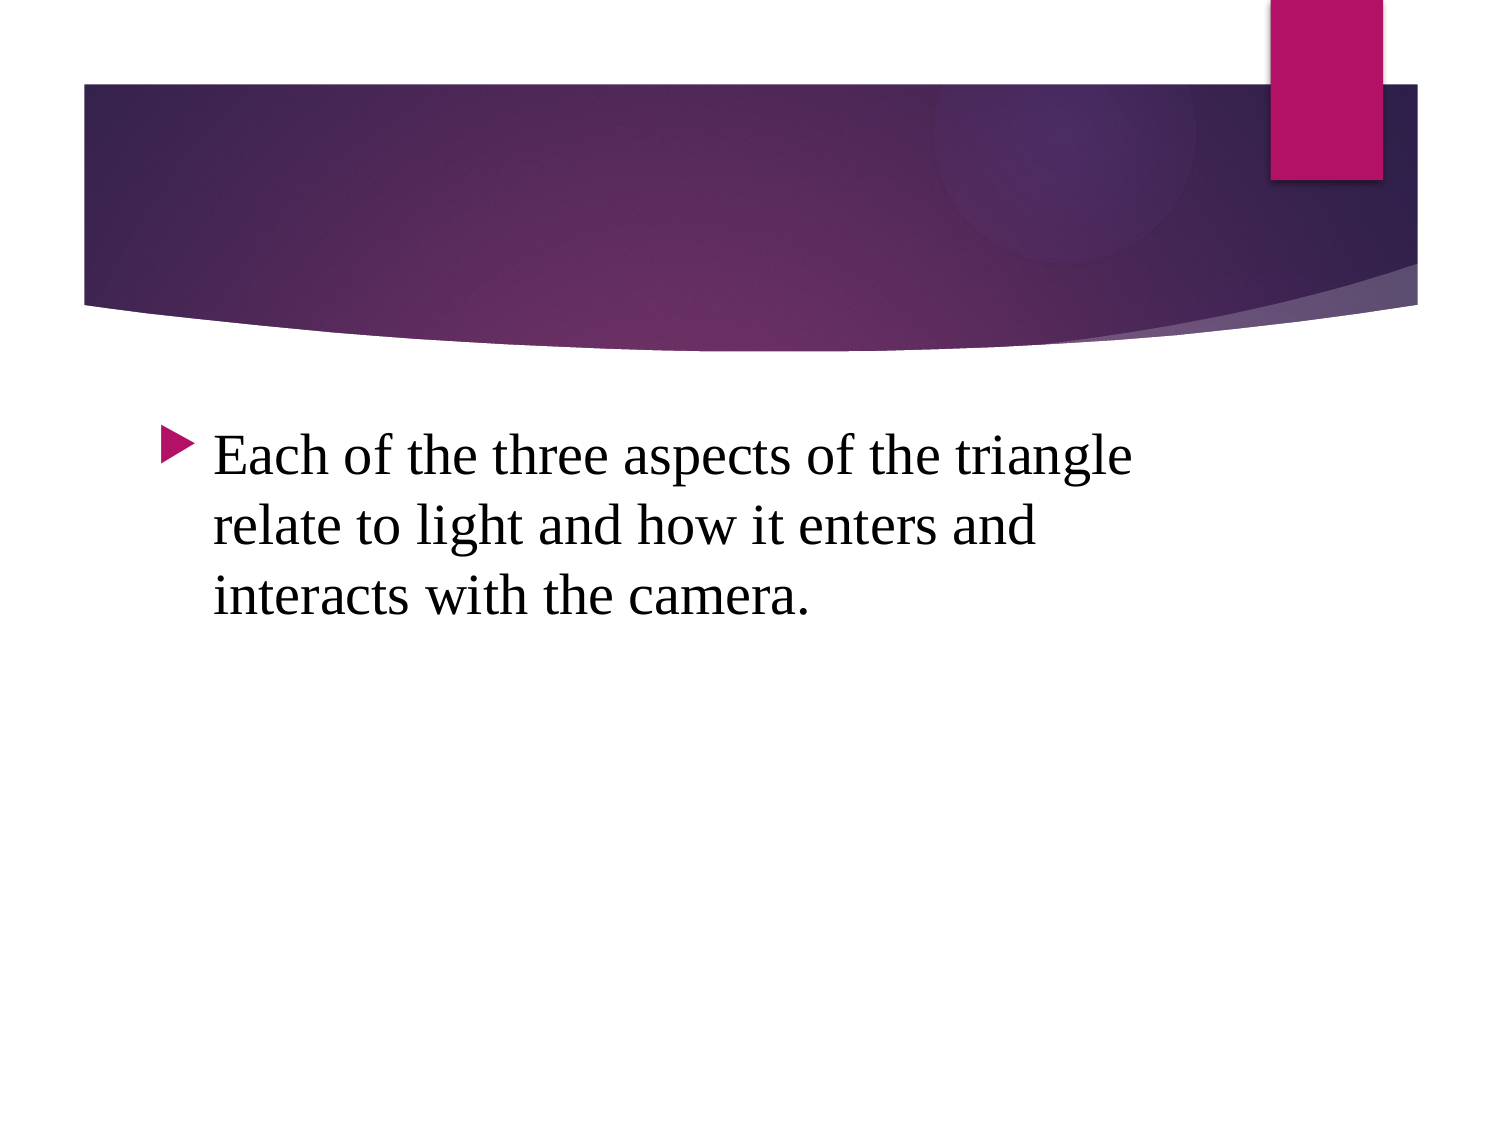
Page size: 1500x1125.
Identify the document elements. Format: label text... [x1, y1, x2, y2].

list Each of the three aspects of the triangle relate to light and how it enters and interacts with the camera. [141, 408, 1183, 988]
